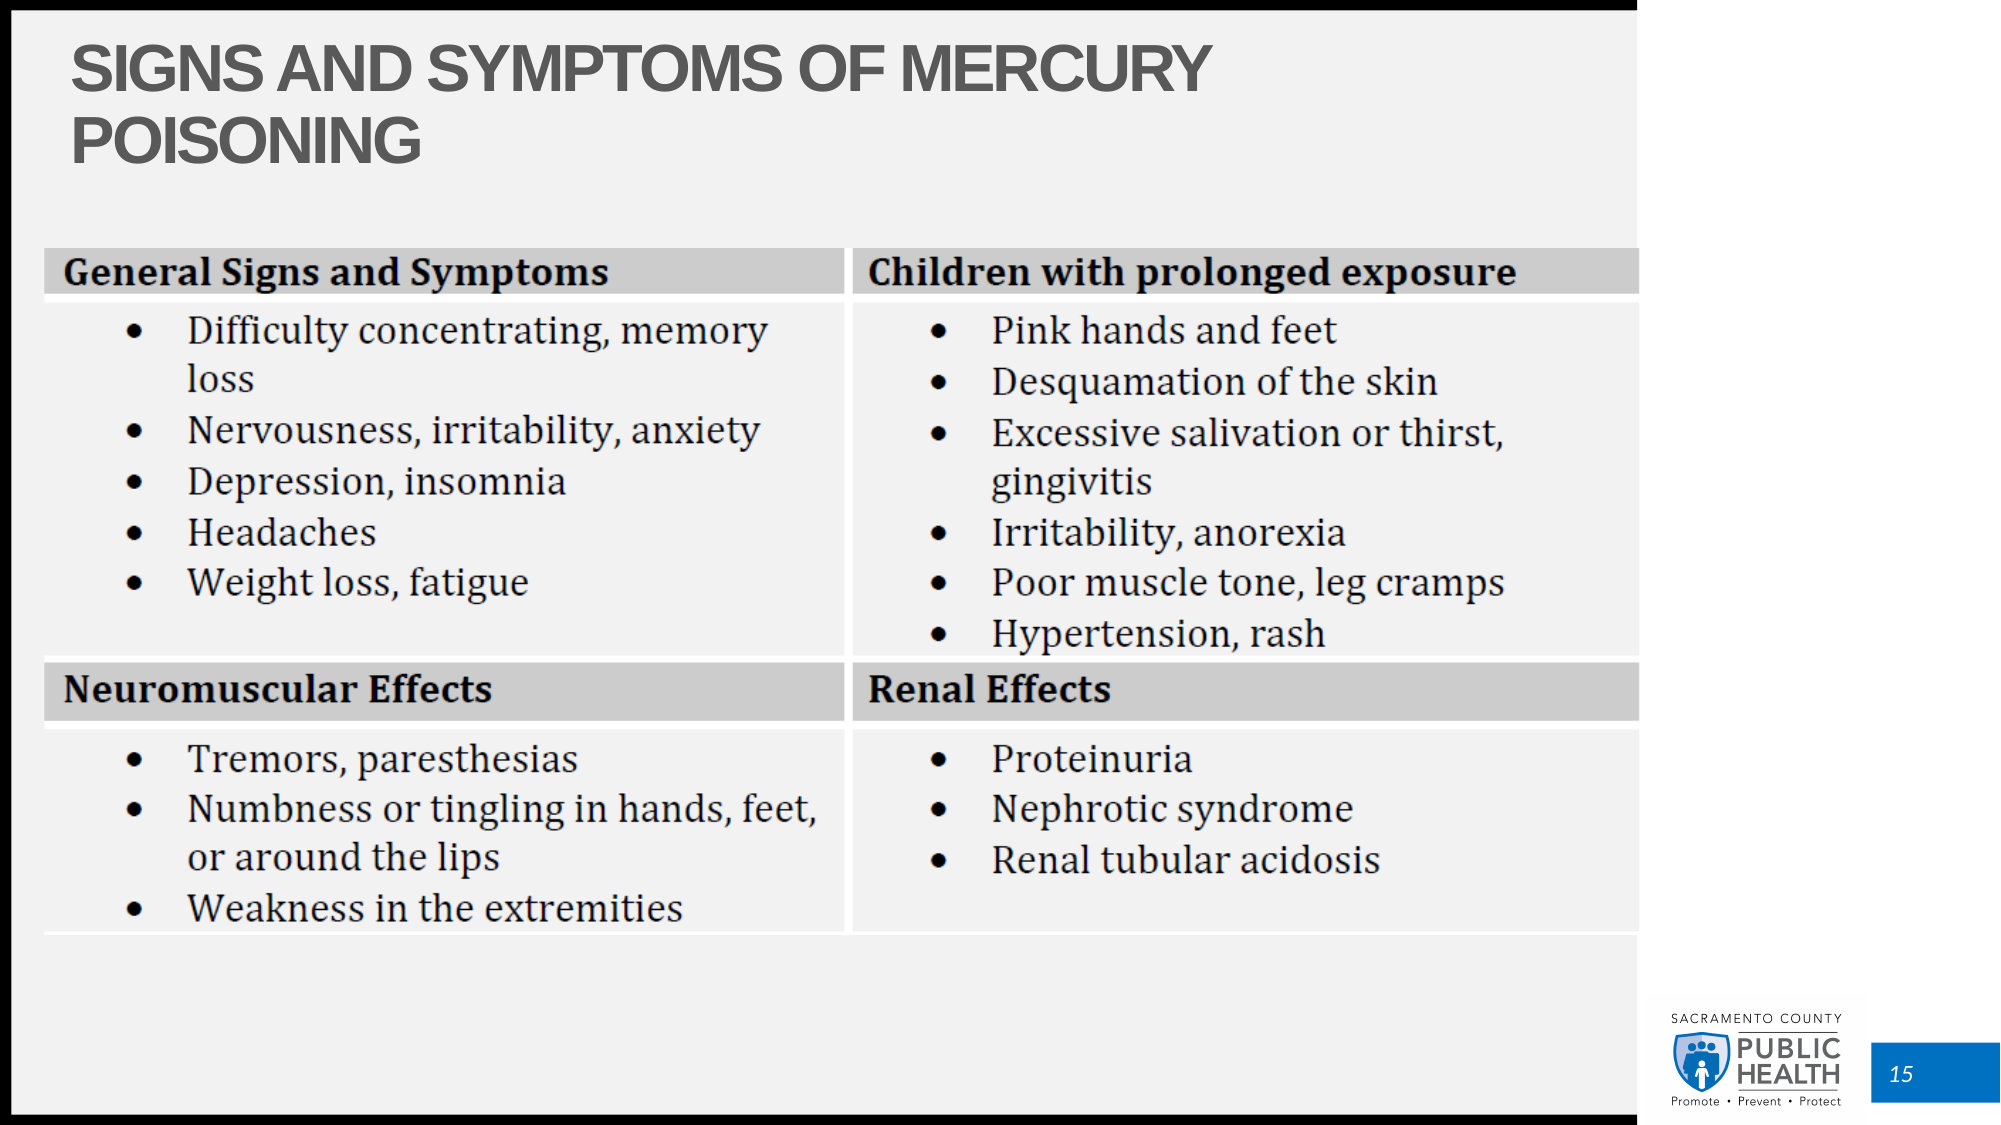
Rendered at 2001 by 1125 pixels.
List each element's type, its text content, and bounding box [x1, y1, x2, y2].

picture [1647, 994, 1866, 1125]
title Signs and symptoms of mercury poisoning [70, 70, 1580, 142]
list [44, 247, 1643, 935]
slide_number 15 [1877, 1050, 1924, 1096]
